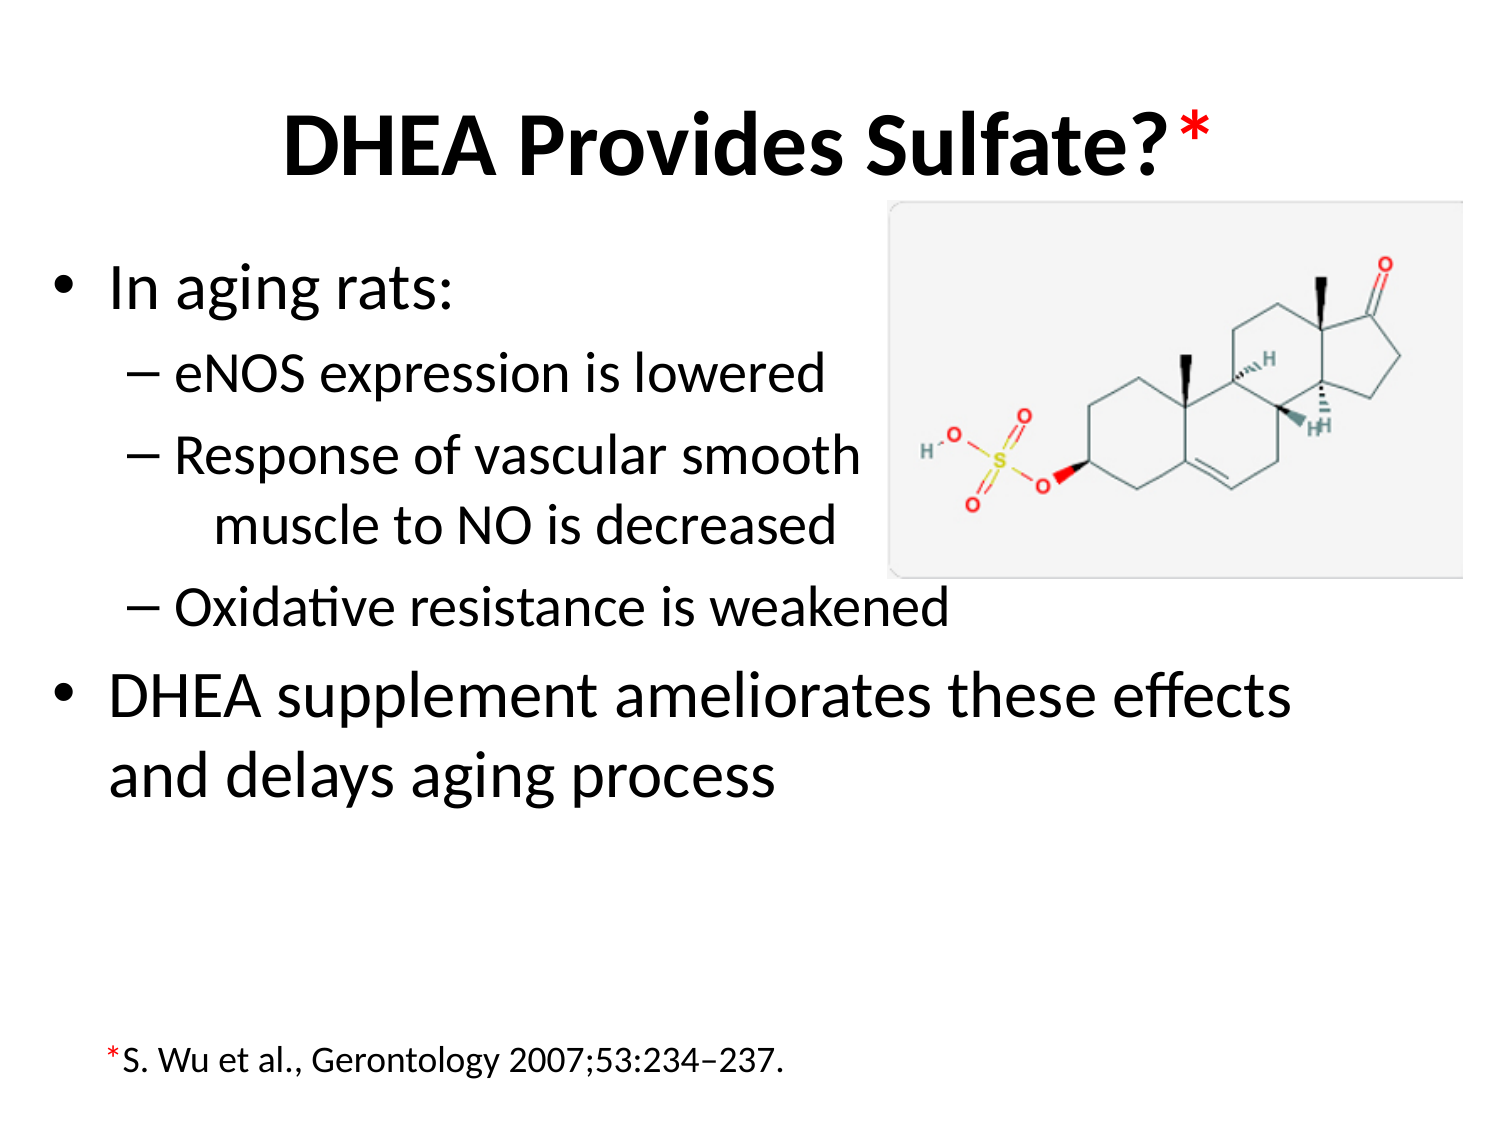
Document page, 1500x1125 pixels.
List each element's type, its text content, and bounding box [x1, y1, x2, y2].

list In aging rats: eNOS expression is lowered Response of vascular smooth muscle to NO is decreased Oxidative resistance is weakened DHEA supplement ameliorates these effects and delays aging process [37, 235, 1388, 978]
text_box *S. Wu et al., Gerontology 2007;53:234–237. [89, 1028, 801, 1088]
picture [887, 200, 1463, 579]
title DHEA Provides Sulfate?* [75, 45, 1425, 233]
